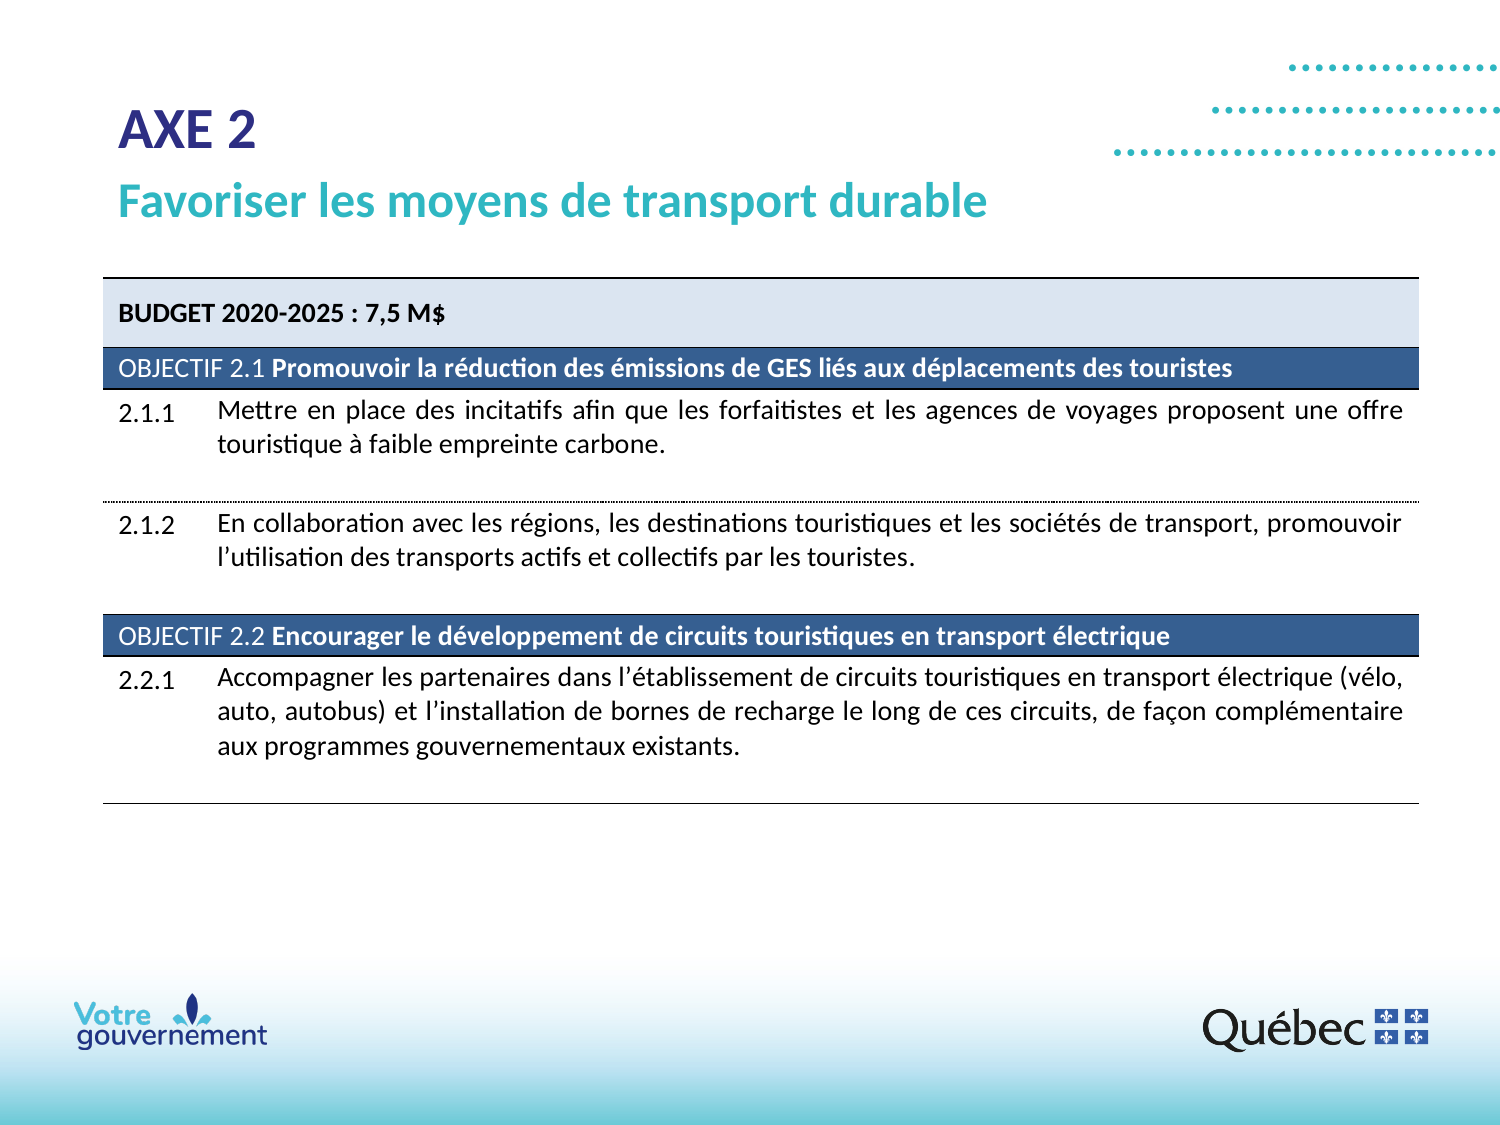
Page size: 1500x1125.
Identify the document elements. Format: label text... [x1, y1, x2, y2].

text_box Favoriser les moyens de transport durable [103, 165, 1397, 238]
title AXE 2 [103, 94, 1397, 165]
picture [0, 0, 1500, 1125]
